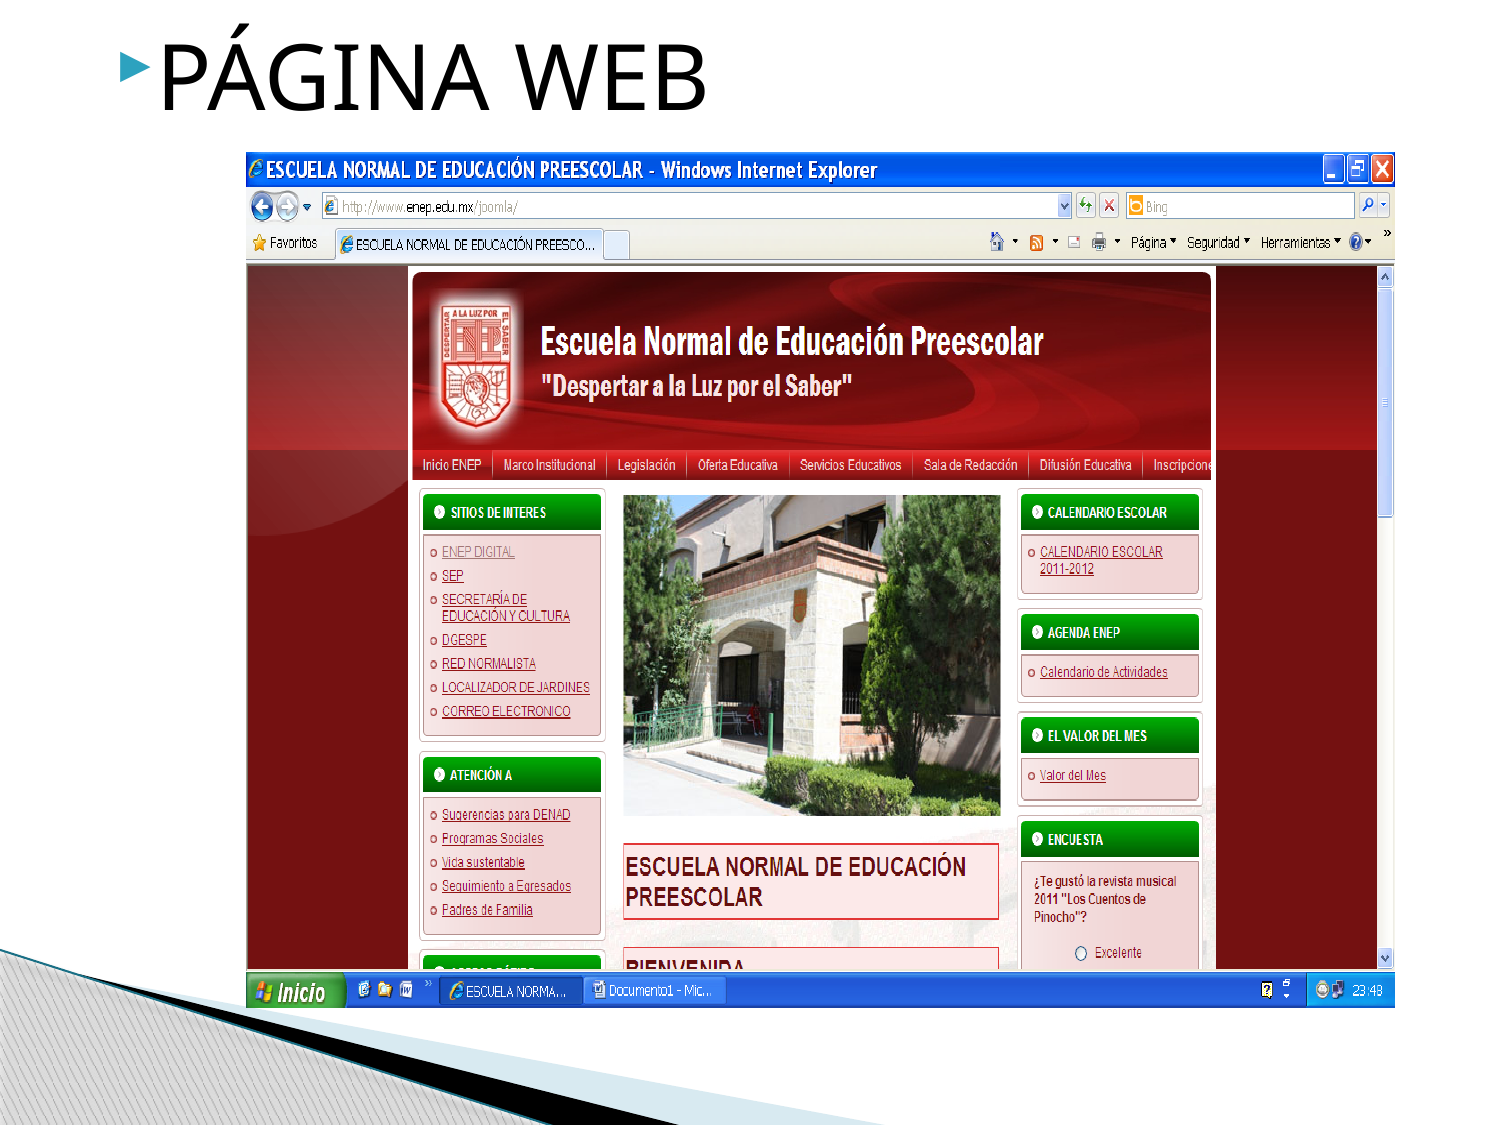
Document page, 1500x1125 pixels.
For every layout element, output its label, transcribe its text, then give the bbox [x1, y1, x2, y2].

picture [245, 152, 1395, 1008]
list PÁGINA WEB [82, 11, 1278, 164]
